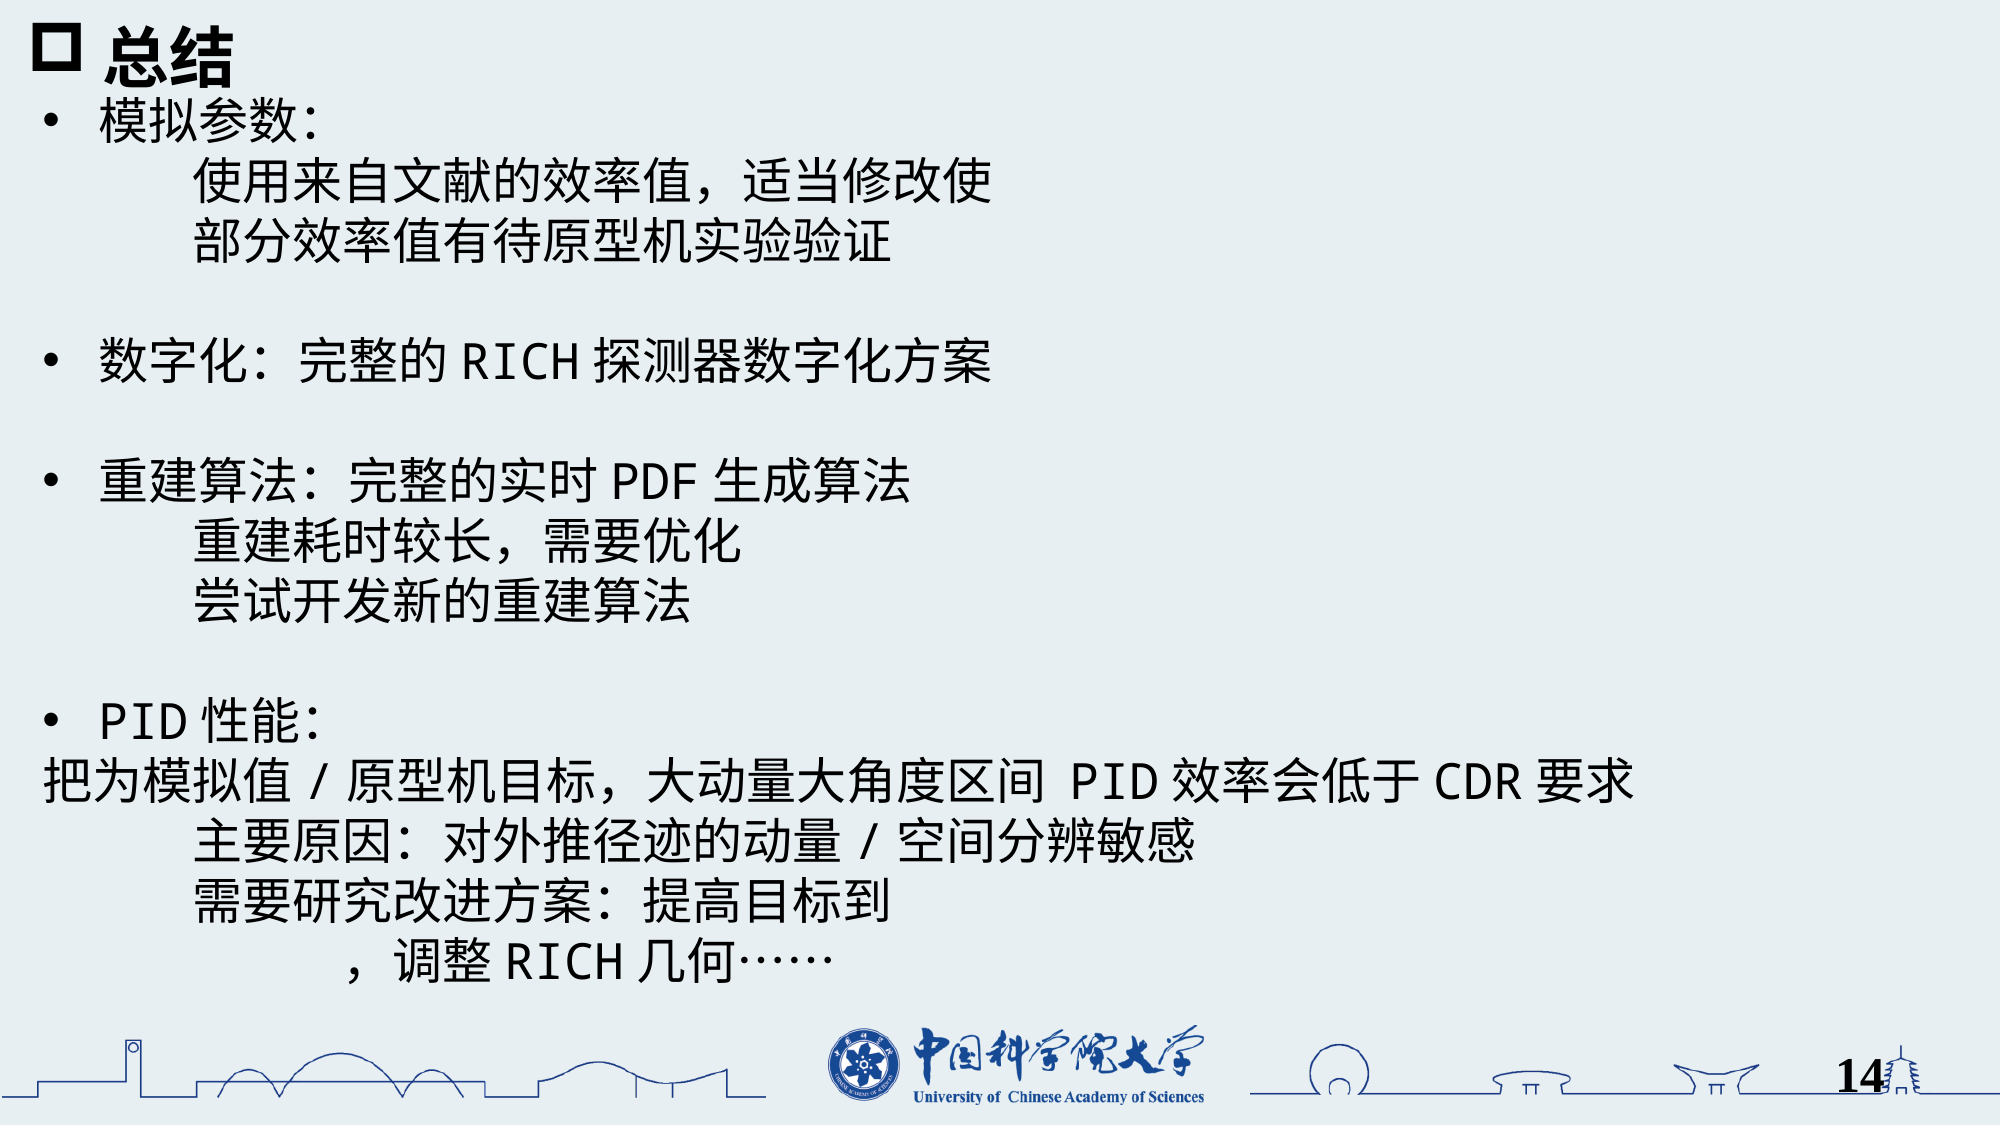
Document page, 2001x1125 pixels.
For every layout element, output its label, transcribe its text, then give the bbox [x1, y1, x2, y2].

picture [2, 1029, 766, 1106]
picture [1250, 1028, 2000, 1103]
text_box 总结 [12, 8, 1923, 122]
slide_number 14 [1793, 1042, 1900, 1103]
picture [828, 1025, 1204, 1105]
